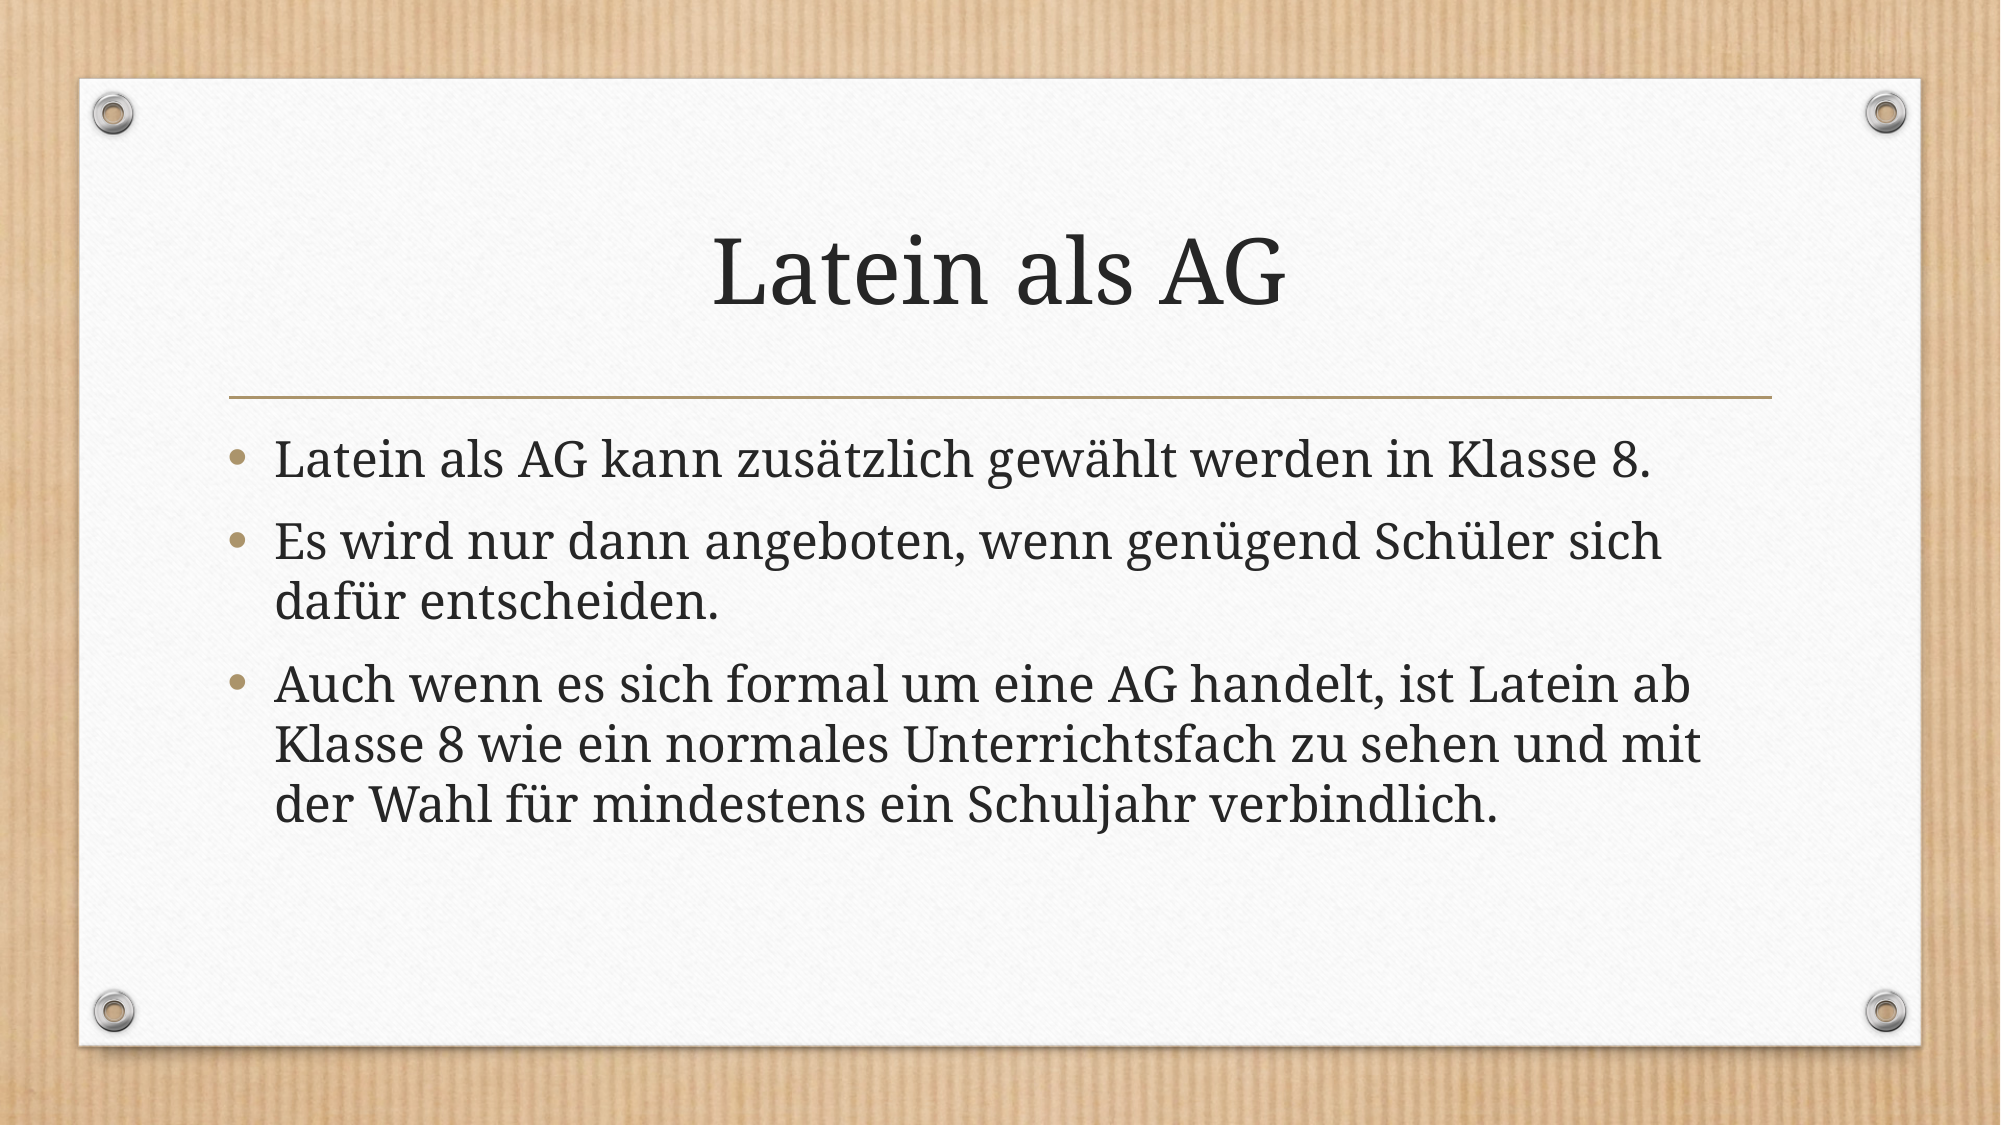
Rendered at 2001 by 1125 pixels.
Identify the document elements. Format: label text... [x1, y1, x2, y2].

title Latein als AG [212, 161, 1788, 375]
picture [0, 0, 2001, 1125]
list Latein als AG kann zusätzlich gewählt werden in Klasse 8. Es wird nur dann angeboten, wenn genügend Schüler sich dafür entscheiden. Auch wenn es sich formal um eine AG handelt, ist Latein ab Klasse 8 wie ein normales Unterrichtsfach zu sehen und mit der Wahl für mindestens ein Schuljahr verbindlich. [212, 419, 1788, 964]
